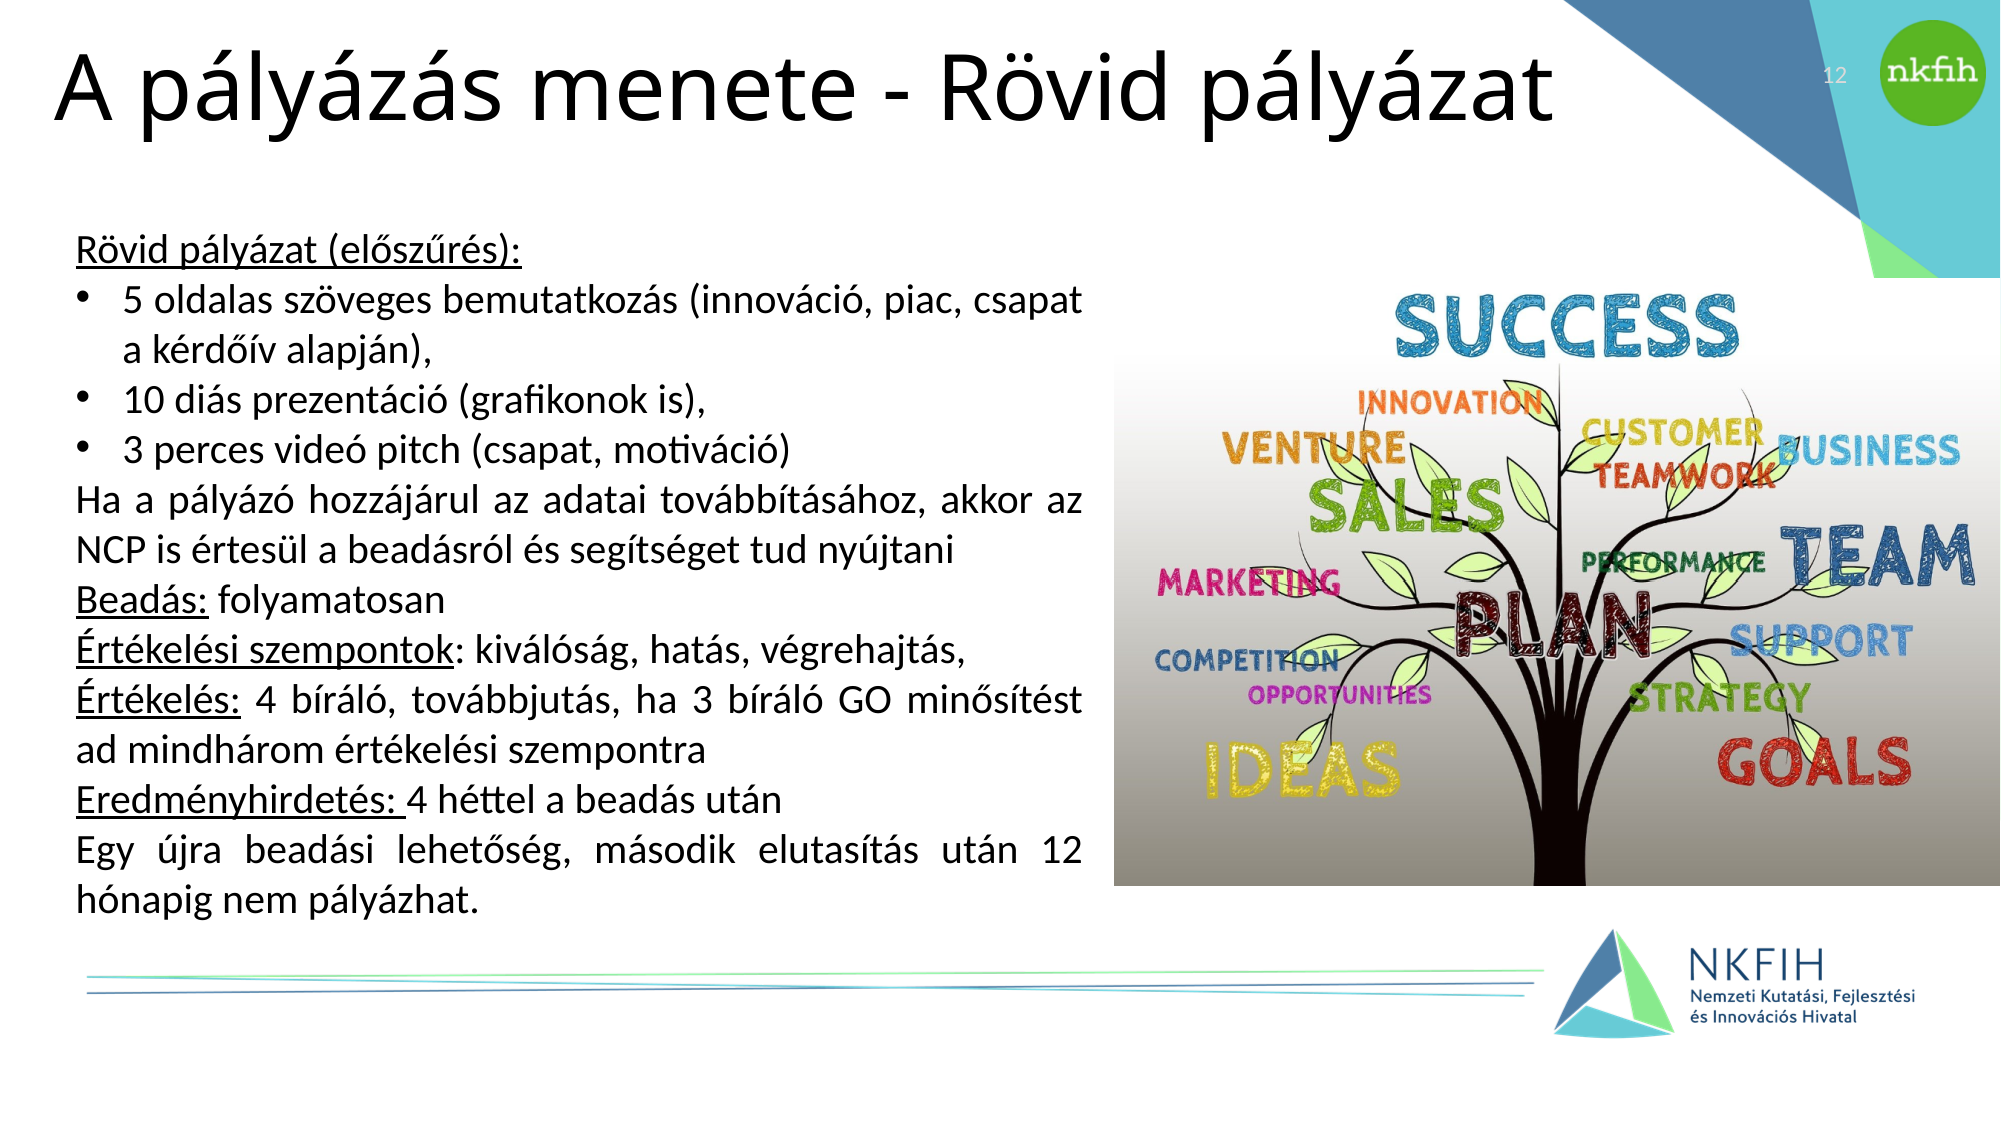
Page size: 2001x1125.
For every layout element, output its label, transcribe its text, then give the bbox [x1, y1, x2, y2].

text_box Rövid pályázat (előszűrés): 5 oldalas szöveges bemutatkozás (innováció, piac, csapat a kérdőív alapján), 10 diás prezentáció (grafikonok is), 3 perces videó pitch (csapat, motiváció) Ha a pályázó hozzájárul az adatai továbbításához, akkor az NCP is értesül a beadásról és segítséget tud nyújtani Beadás: folyamatosan Értékelési szempontok: kiválóság, hatás, végrehajtás, Értékelés: 4 bíráló, továbbjutás, ha 3 bíráló GO minősítést ad mindhárom értékelési szempontra Eredményhirdetés: 4 héttel a beadás után Egy újra beadási lehetőség, második elutasítás után 12 hónapig nem pályázhat. [60, 214, 1099, 980]
picture [0, 0, 2001, 1125]
slide_number 12 [1412, 18, 1863, 128]
title A pályázás menete - Rövid pályázat [39, 0, 1765, 182]
